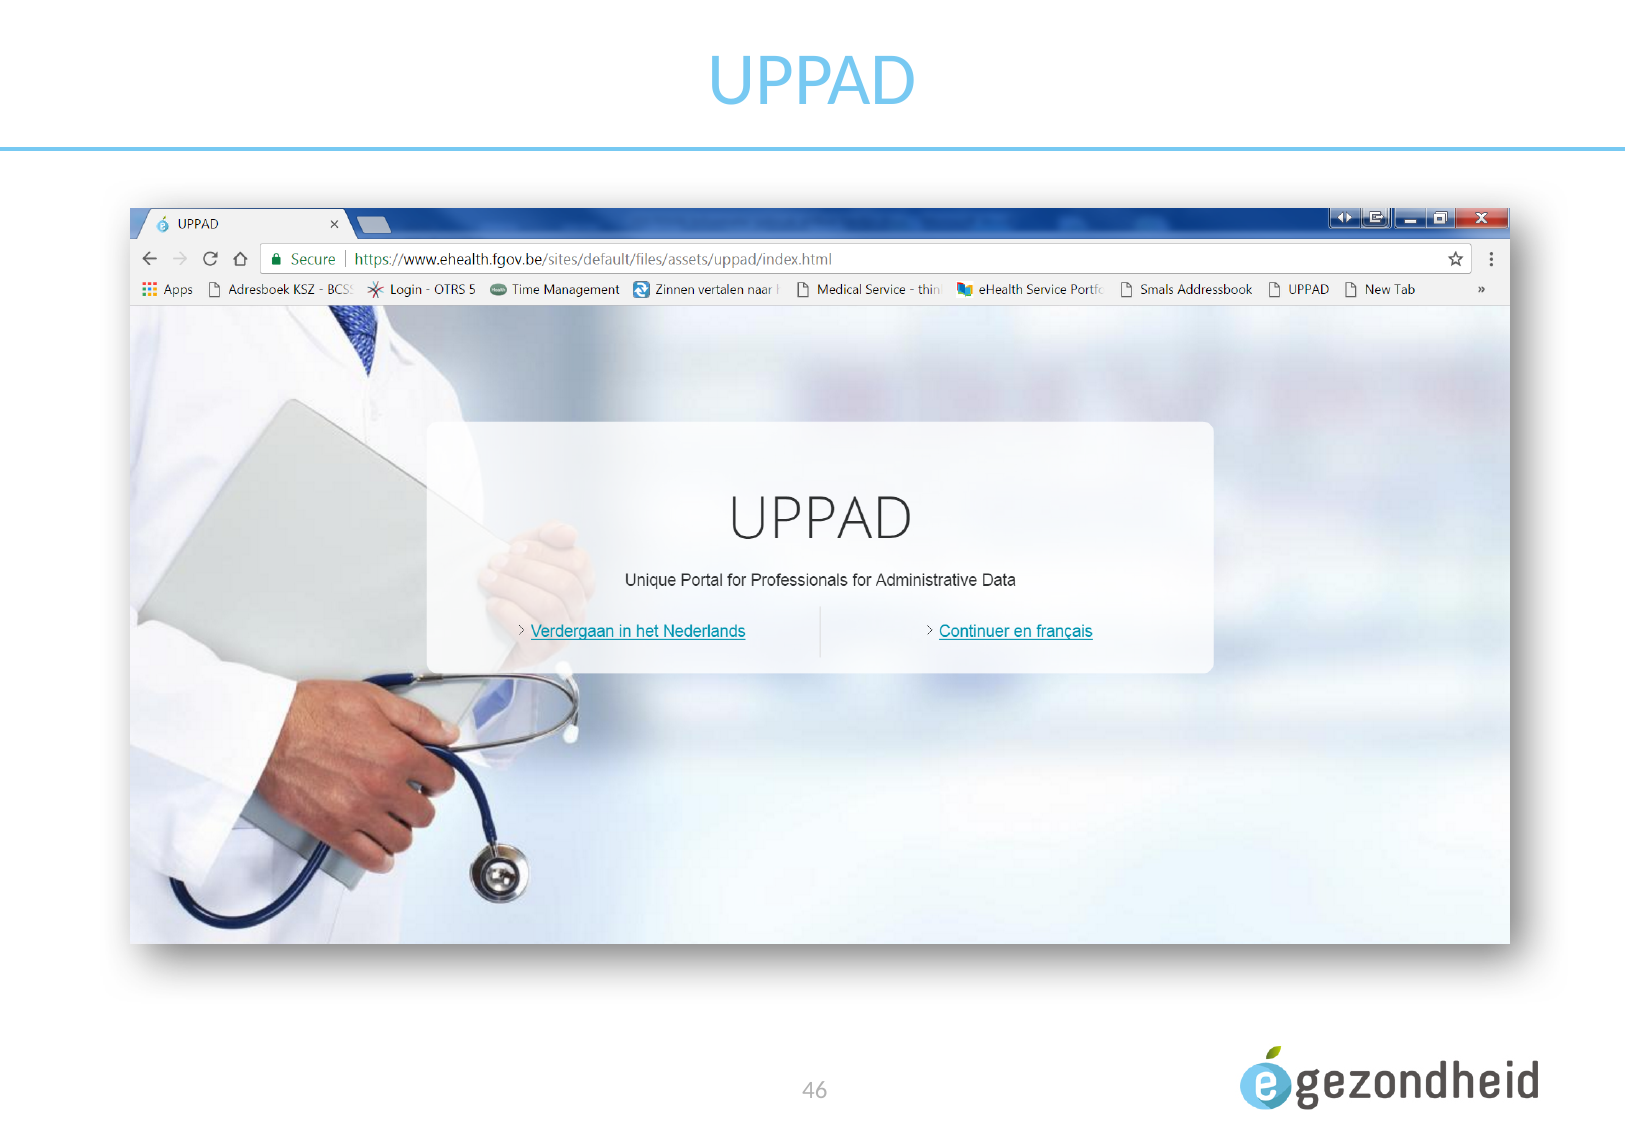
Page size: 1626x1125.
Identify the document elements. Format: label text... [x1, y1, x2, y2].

title UPPAD [0, 0, 1625, 149]
slide_number 46 [625, 1058, 1005, 1119]
picture [130, 207, 1510, 944]
picture [1209, 1037, 1568, 1125]
